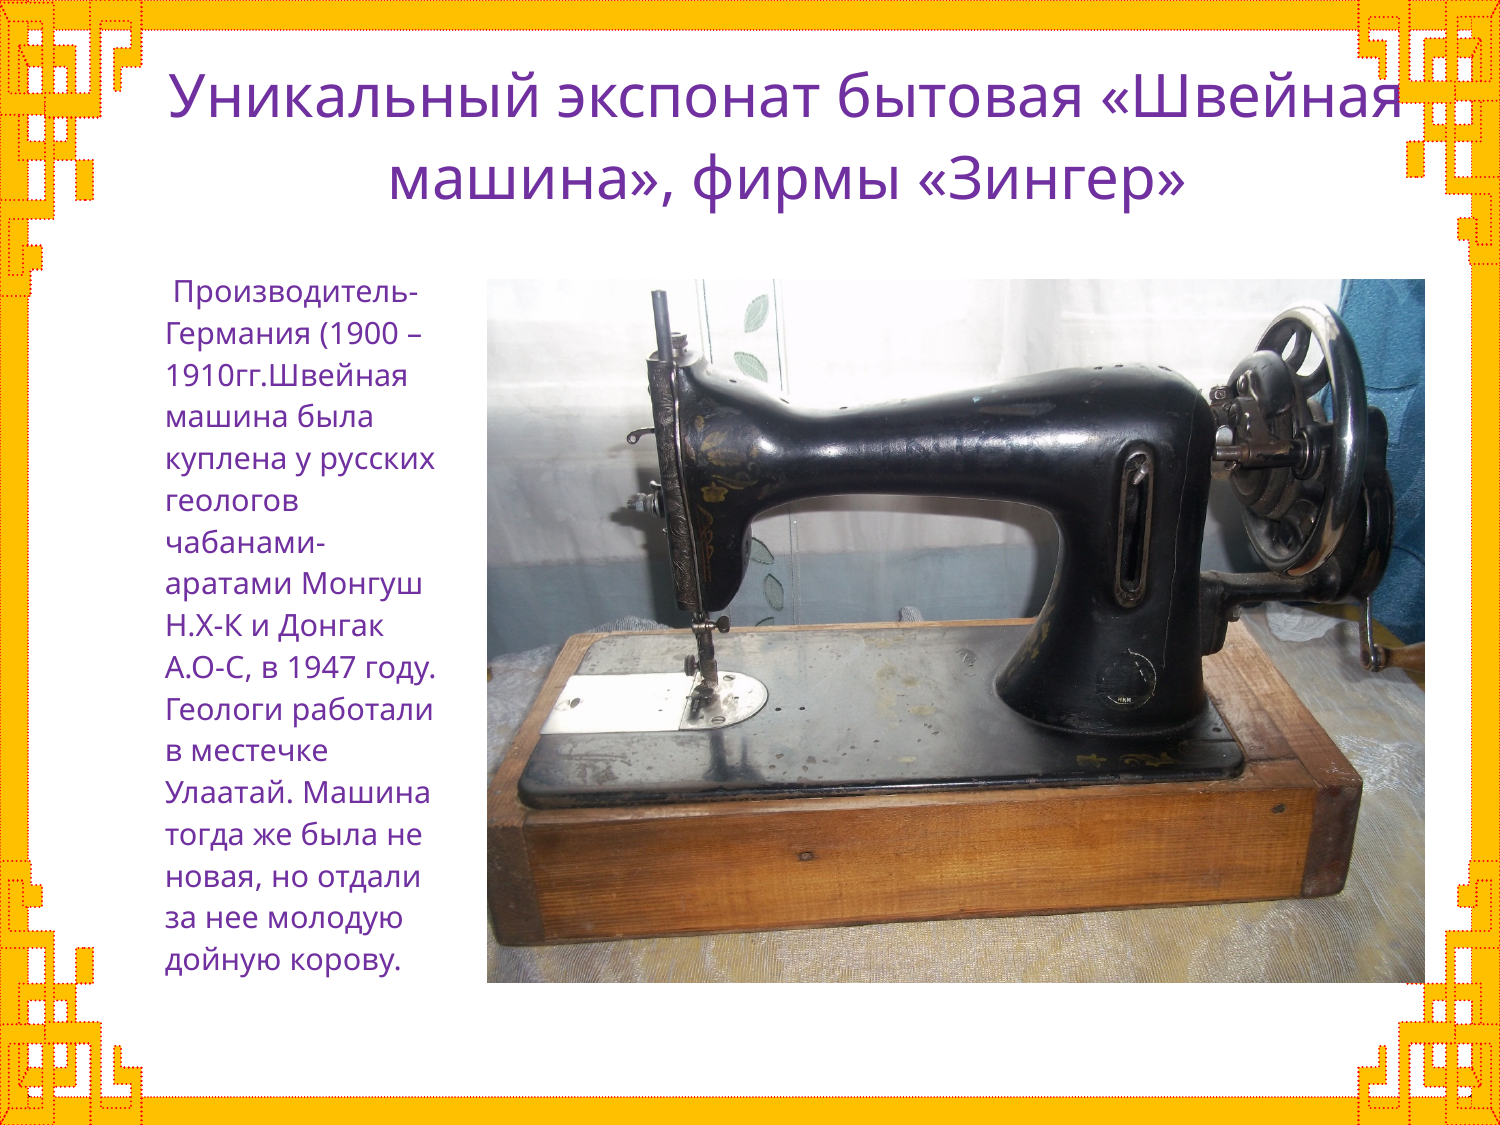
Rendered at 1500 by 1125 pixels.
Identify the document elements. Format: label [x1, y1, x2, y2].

list [487, 279, 1426, 983]
text_box [0, 0, 1500, 1125]
